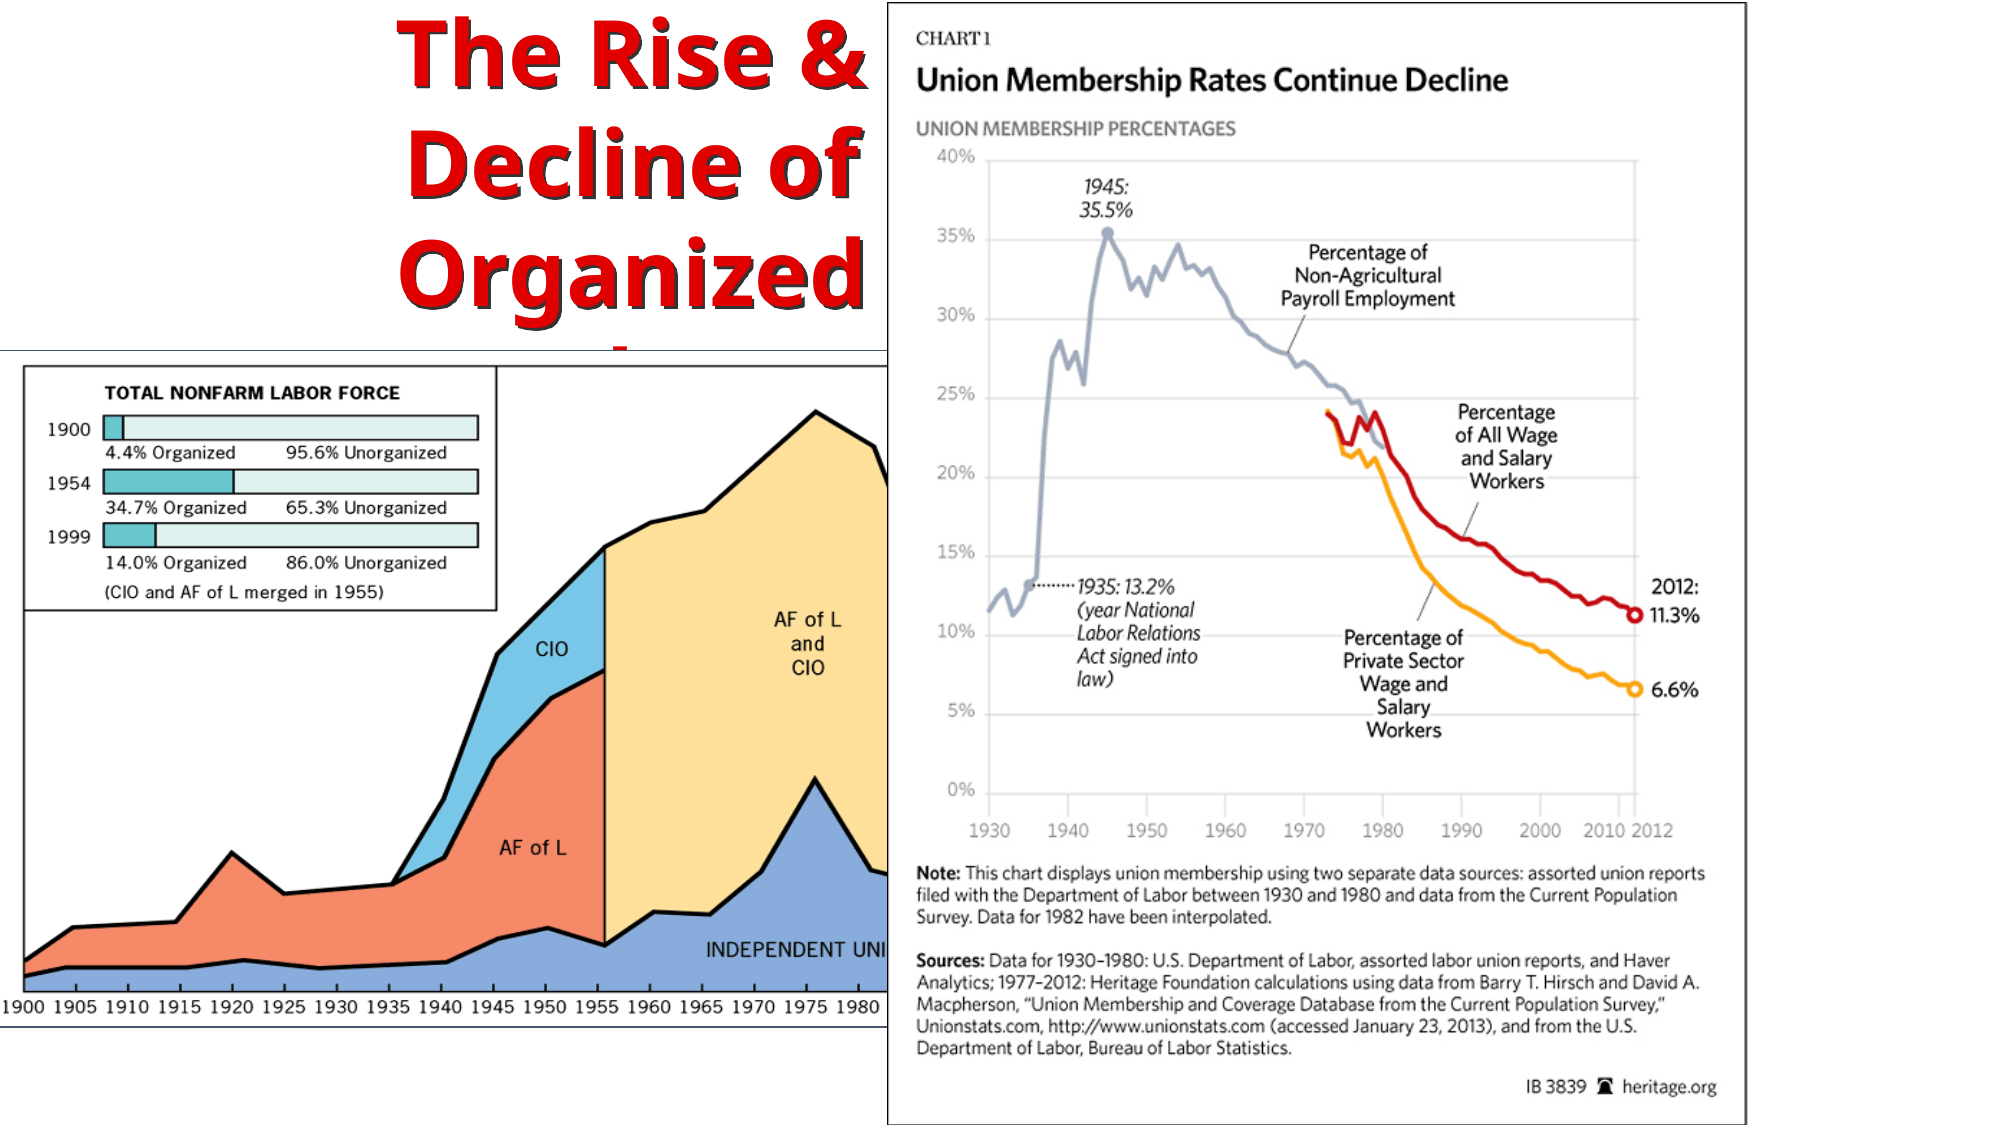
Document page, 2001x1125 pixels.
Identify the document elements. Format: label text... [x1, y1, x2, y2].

picture [0, 2, 1749, 1125]
text_box The Rise & Decline of Organized Labor [249, 0, 1013, 350]
